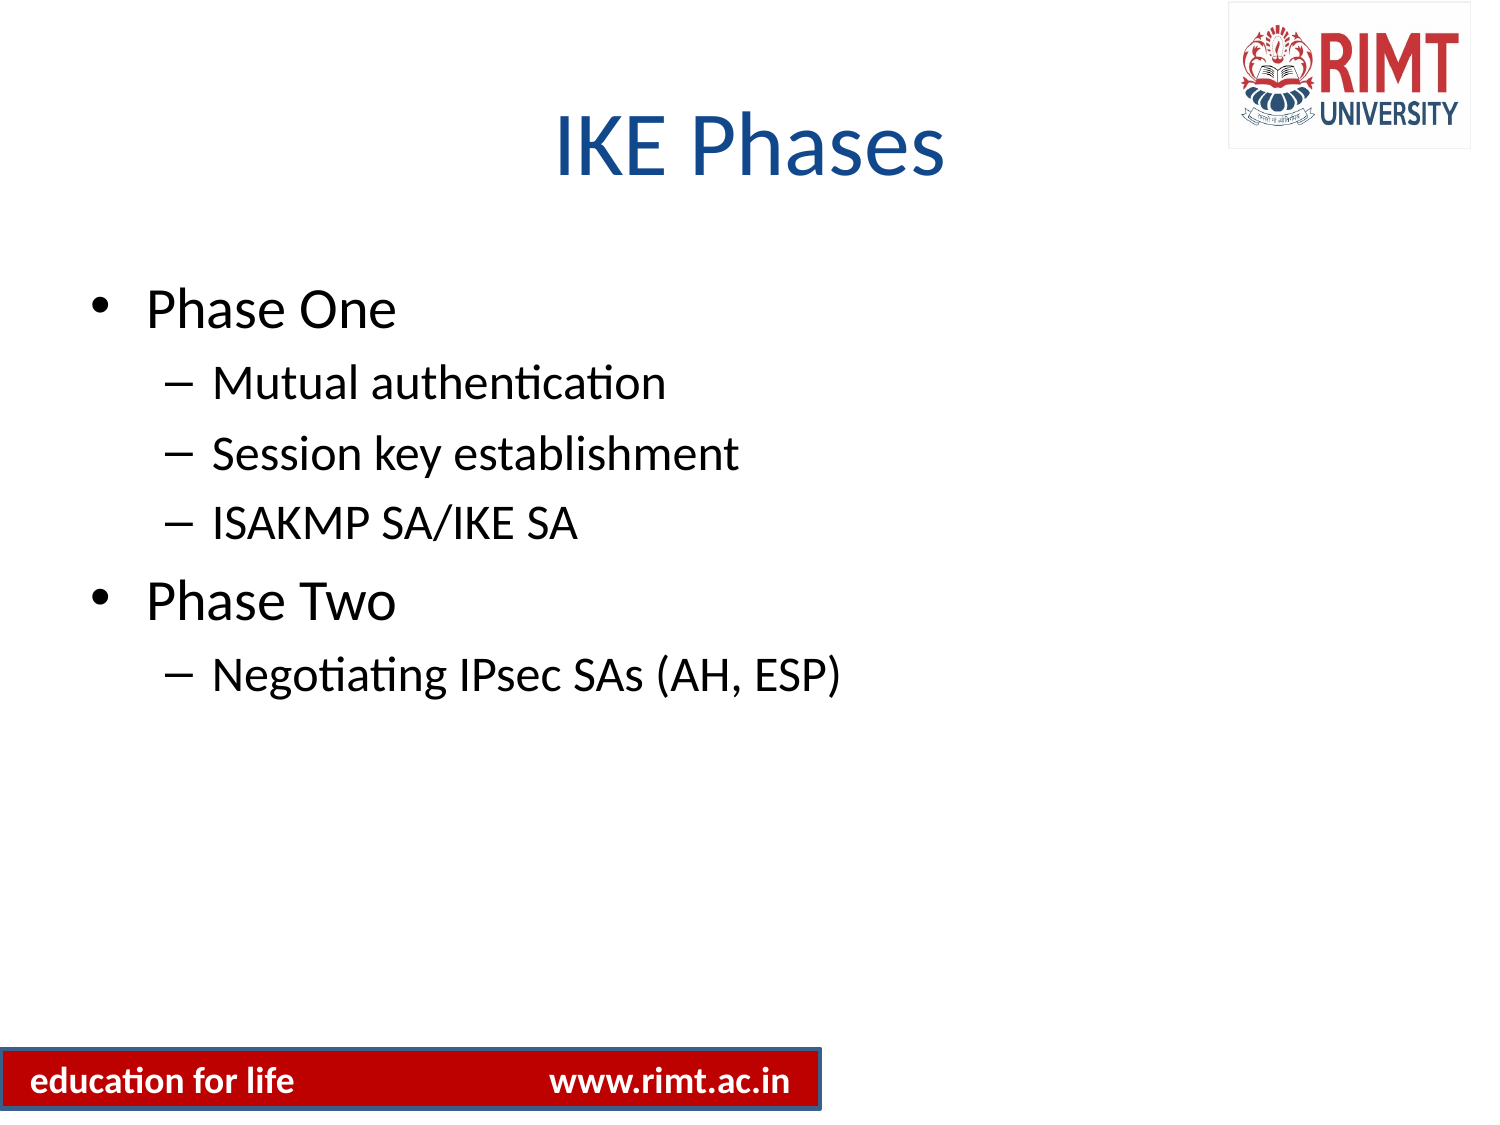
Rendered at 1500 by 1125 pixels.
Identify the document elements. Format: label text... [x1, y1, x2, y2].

picture [1227, 1, 1471, 149]
list Phase One Mutual authentication Session key establishment ISAKMP SA/IKE SA Phase Two Negotiating IPsec SAs (AH, ESP) [75, 262, 1425, 1005]
text_box education for life www.rimt.ac.in [0, 1047, 822, 1111]
title IKE Phases [75, 45, 1425, 233]
